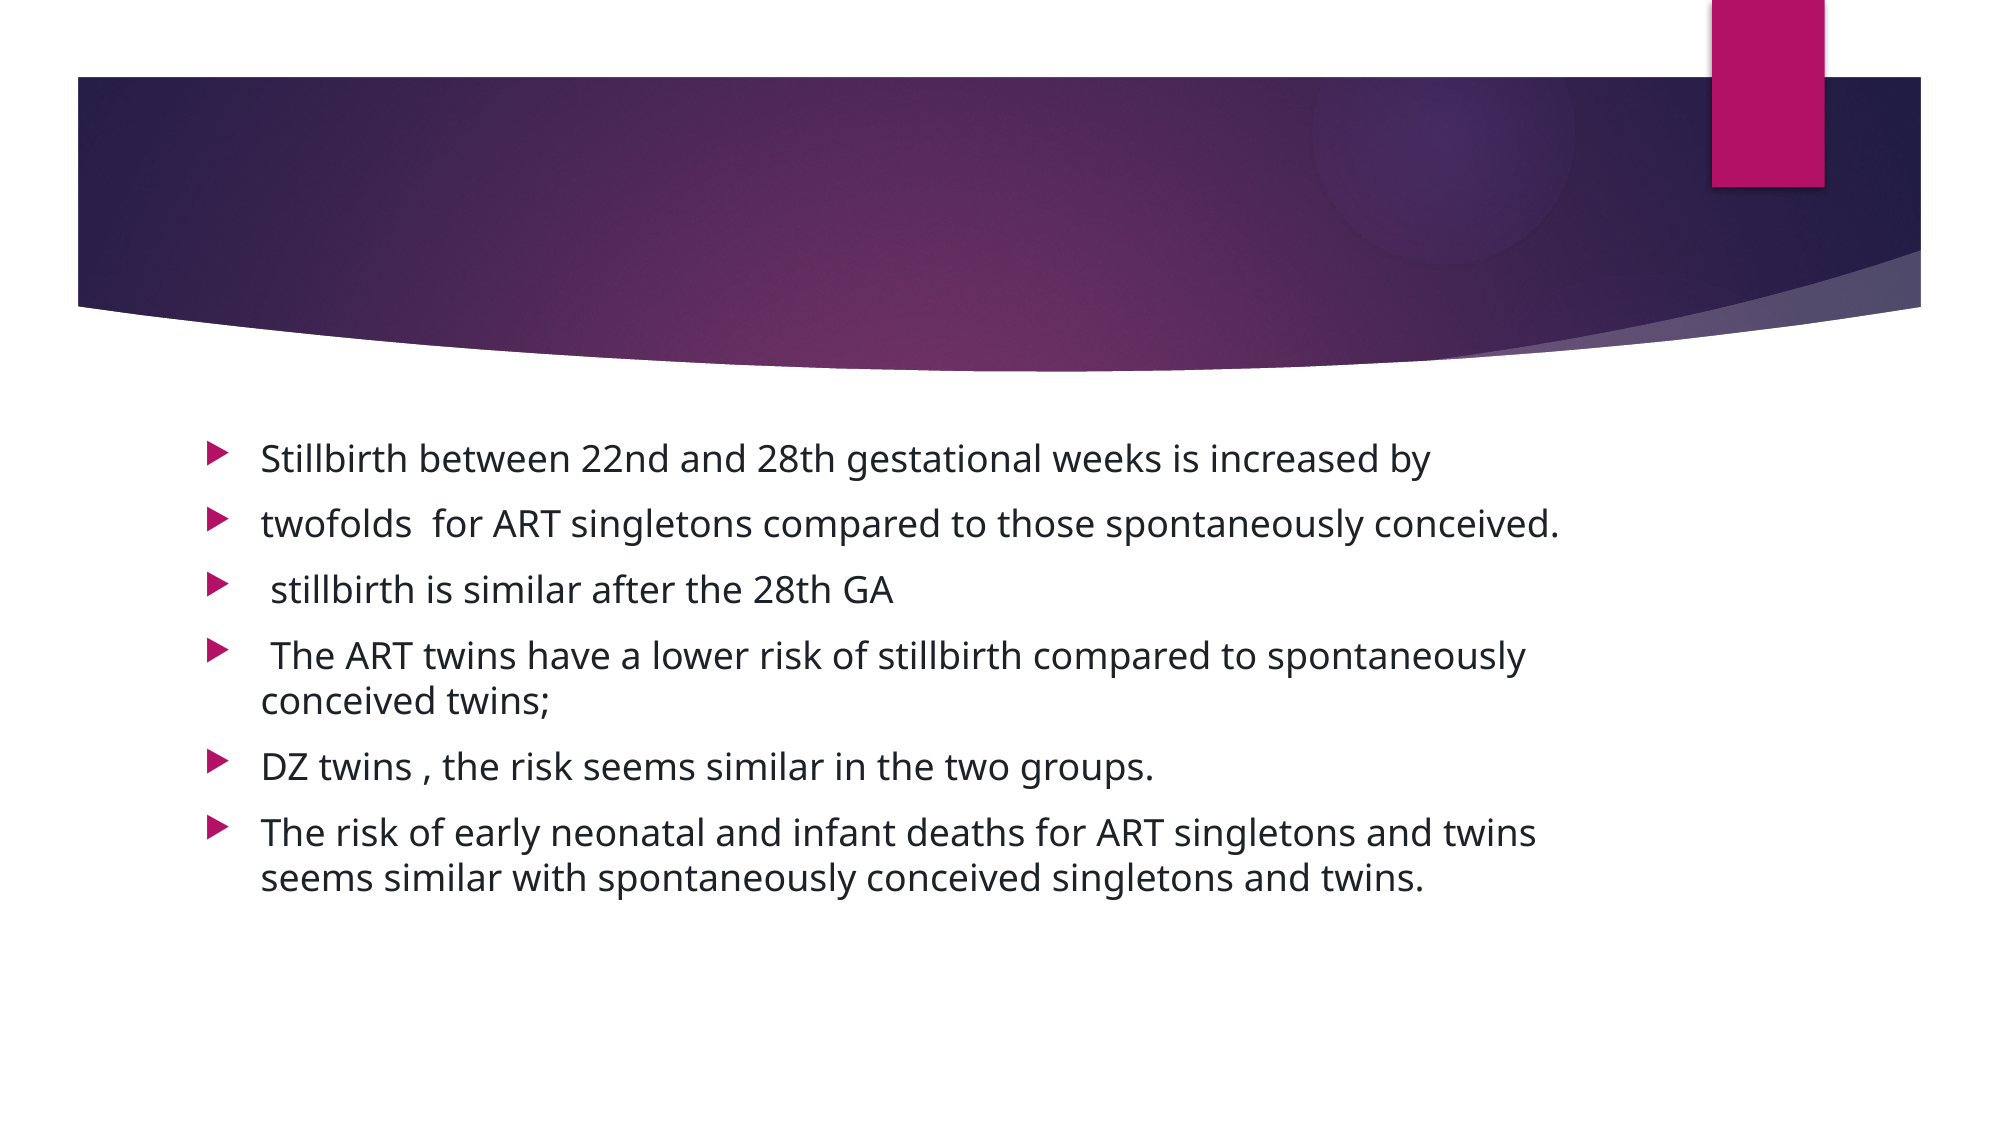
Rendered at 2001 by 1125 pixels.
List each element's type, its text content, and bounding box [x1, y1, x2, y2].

list Stillbirth between 22nd and 28th gestational weeks is increased by twofolds for ART singletons compared to those spontaneously conceived. stillbirth is similar after the 28th GA The ART twins have a lower risk of stillbirth compared to spontaneously conceived twins; DZ twins , the risk seems similar in the two groups. The risk of early neonatal and infant deaths for ART singletons and twins seems similar with spontaneously conceived singletons and twins. [189, 427, 1638, 988]
